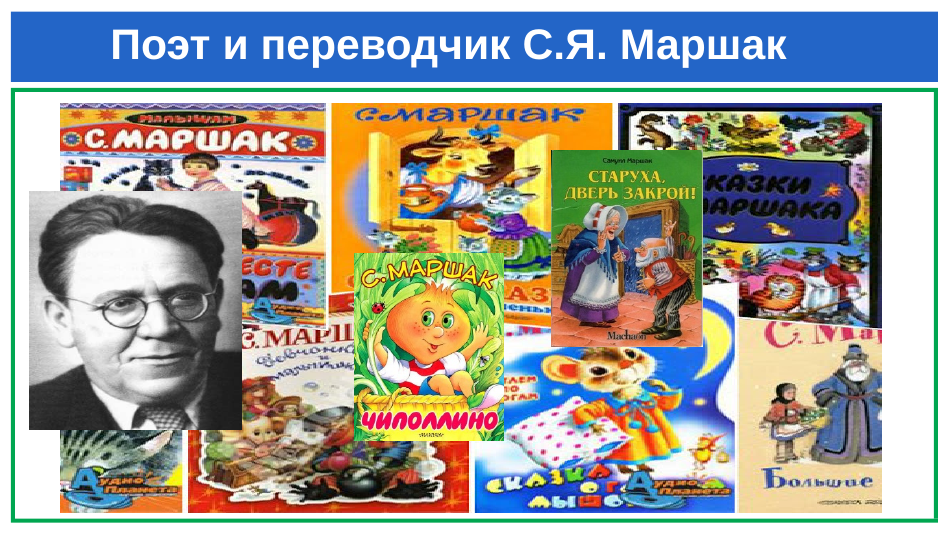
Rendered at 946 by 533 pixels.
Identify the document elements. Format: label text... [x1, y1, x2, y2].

picture [28, 103, 882, 513]
title Поэт и переводчик С.Я. Маршак [110, 16, 897, 69]
